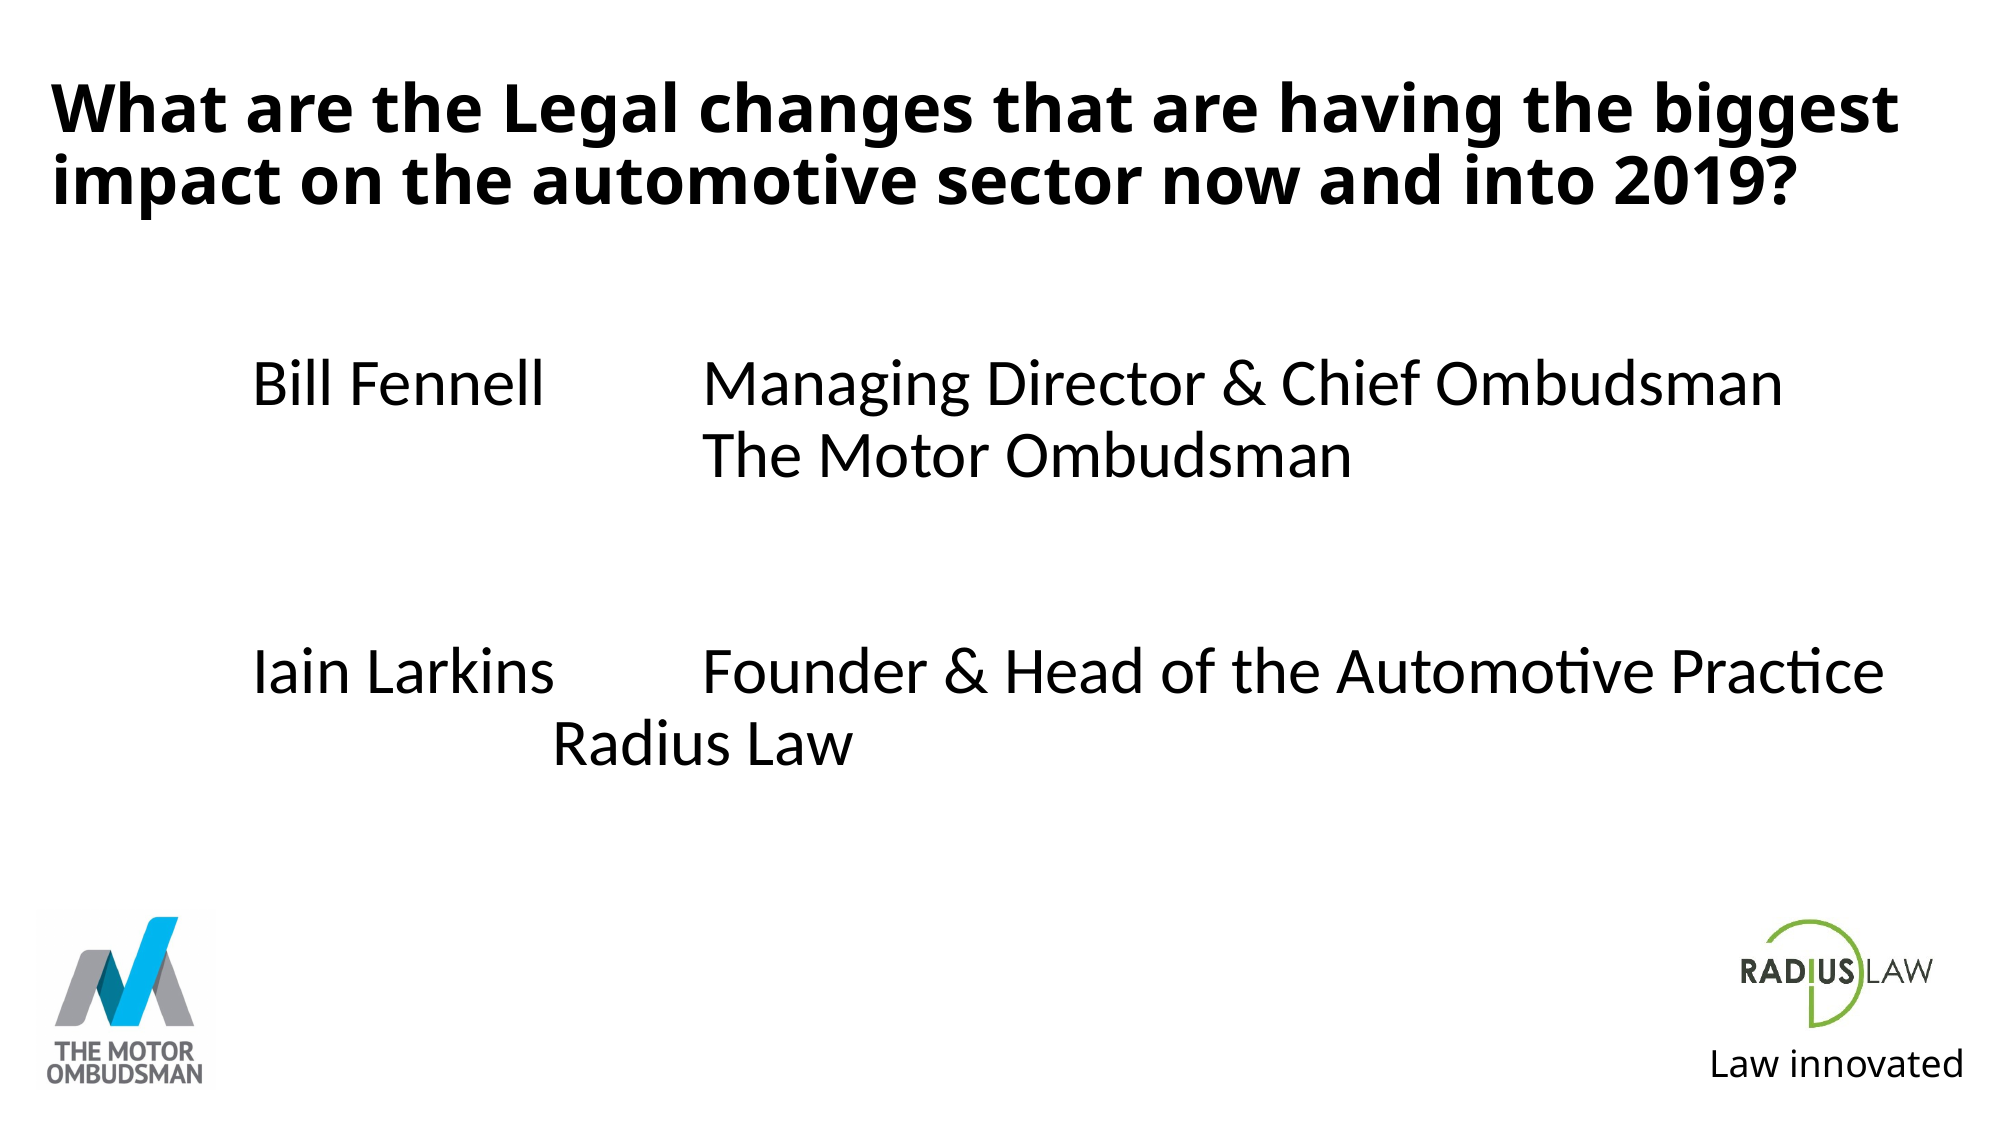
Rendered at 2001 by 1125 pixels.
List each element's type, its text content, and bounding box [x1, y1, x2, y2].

picture [1739, 917, 1935, 1031]
picture [36, 909, 216, 1090]
text_box Law innovated [1691, 1033, 1983, 1093]
list Bill Fennell Managing Director & Chief Ombudsman The Motor Ombudsman Iain Larkins Founder & Head of the Automotive Practice Radius Law [237, 340, 1957, 1094]
title What are the Legal changes that are having the biggest impact on the automotive sector now and into 2019? [36, 59, 1970, 235]
